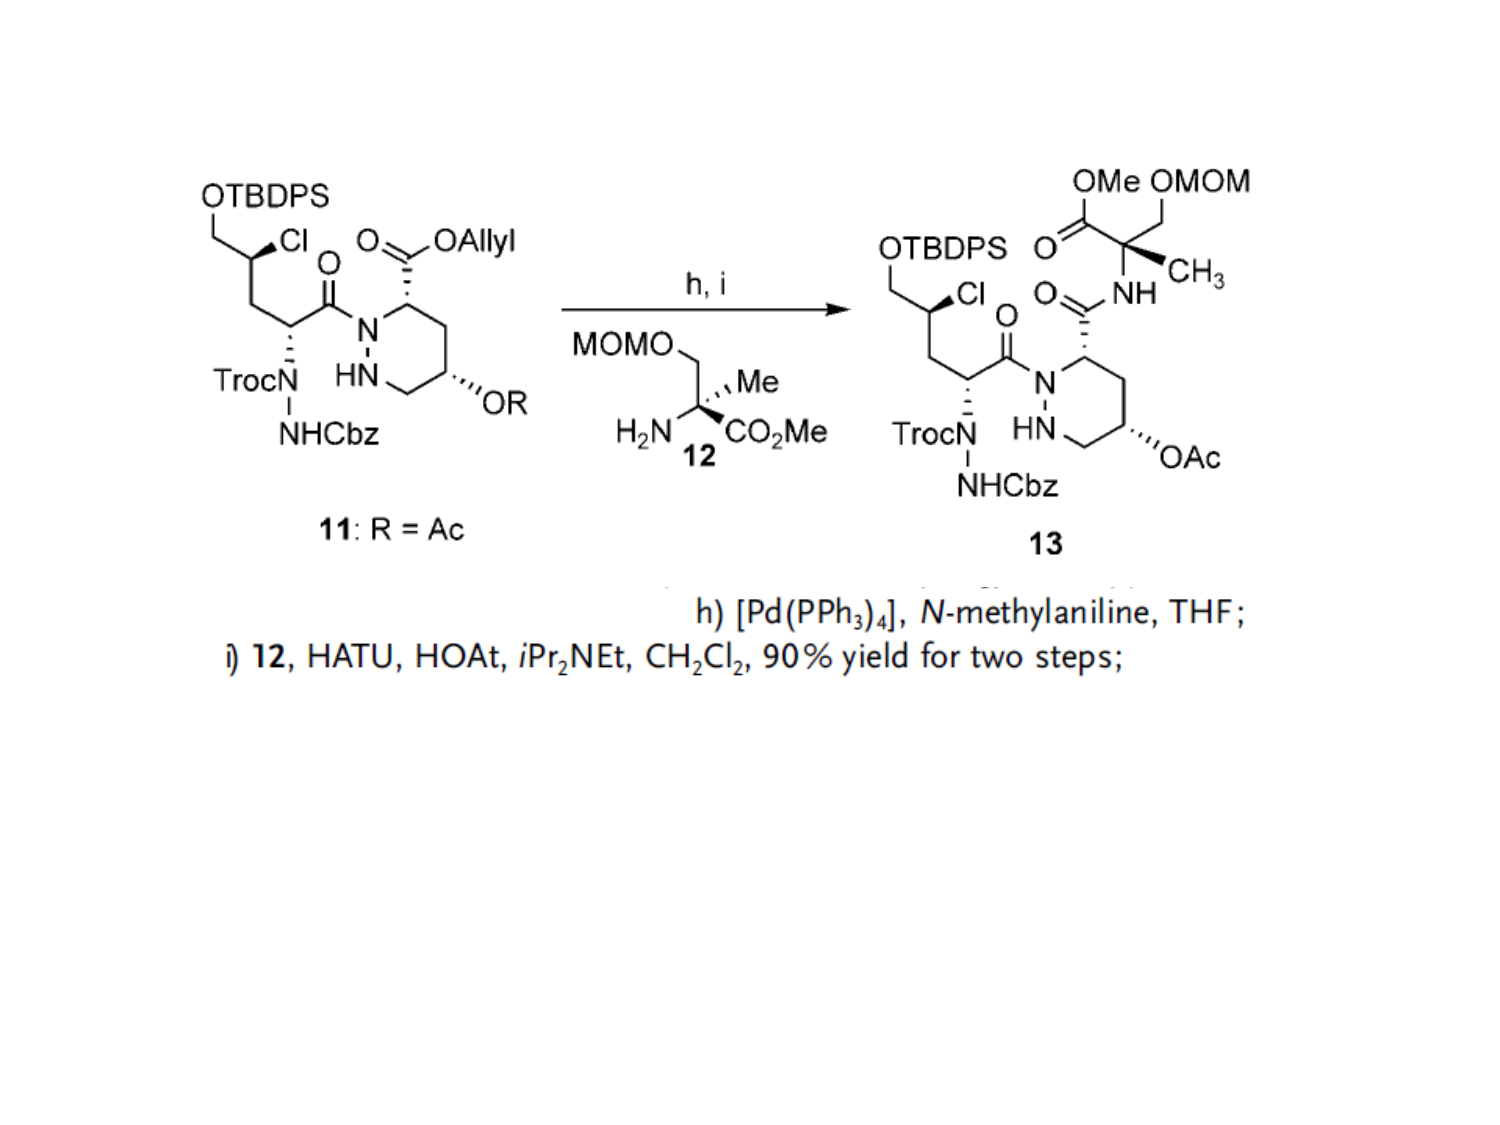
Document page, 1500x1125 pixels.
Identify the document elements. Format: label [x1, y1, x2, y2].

picture [174, 149, 1264, 562]
picture [212, 587, 1260, 685]
